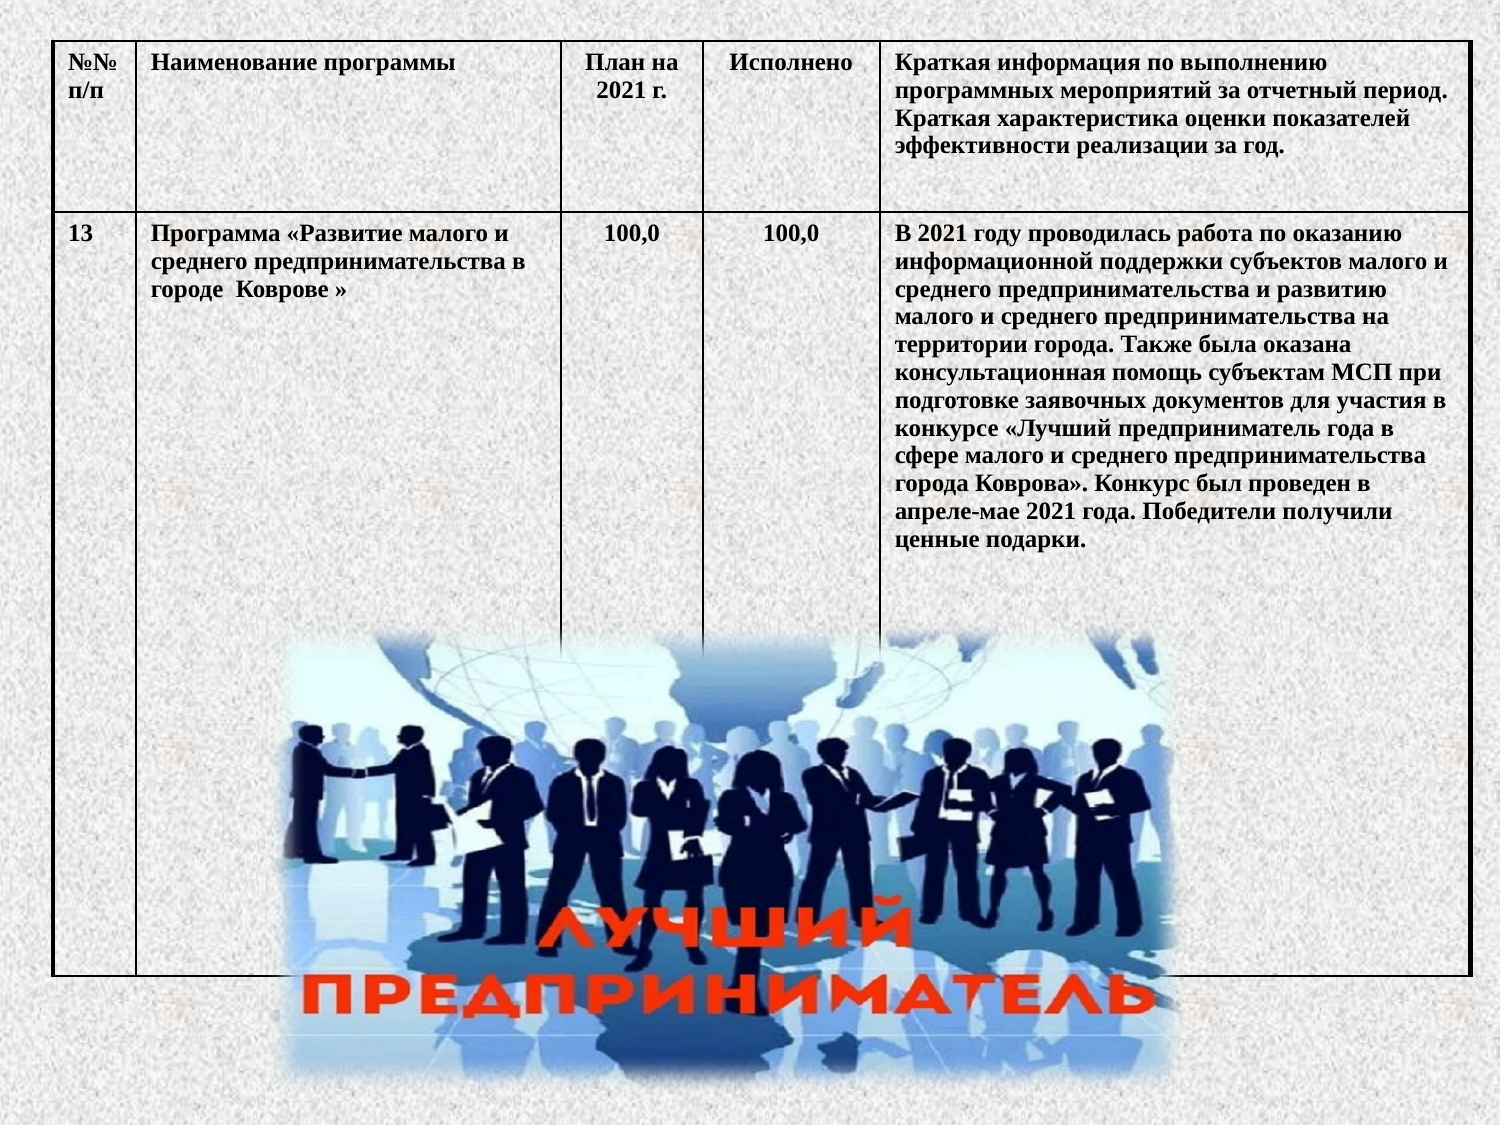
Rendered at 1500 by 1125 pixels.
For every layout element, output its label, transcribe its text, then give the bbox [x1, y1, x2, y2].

table_header Краткая информация по выполнению программных мероприятий за отчетный период. Краткая характеристика оценки показателей эффективности реализации за год. [881, 42, 1468, 211]
table_cell 100,0 [562, 213, 702, 619]
table_cell 13 [55, 213, 135, 975]
table_cell В 2021 году проводилась работа по оказанию информационной поддержки субъектов малого и среднего предпринимательства и развитию малого и среднего предпринимательства на территории города. Также была оказана консультационная помощь субъектам МСП при подготовке заявочных документов для участия в конкурсе «Лучший предприниматель года в сфере малого и среднего предпринимательства города Коврова». Конкурс был проведен в апреле-мае 2021 года. Победители получили ценные подарки. [881, 213, 1468, 975]
table_header Наименование программы [137, 42, 560, 211]
picture [0, 0, 1500, 1125]
table_header Исполнено [704, 42, 879, 211]
table_cell Программа «Развитие малого и среднего предпринимательства в городе Коврове » [137, 213, 560, 975]
table_header №№ п/п [55, 42, 135, 211]
table_header План на 2021 г. [562, 42, 702, 211]
table_cell 100,0 [704, 213, 879, 619]
